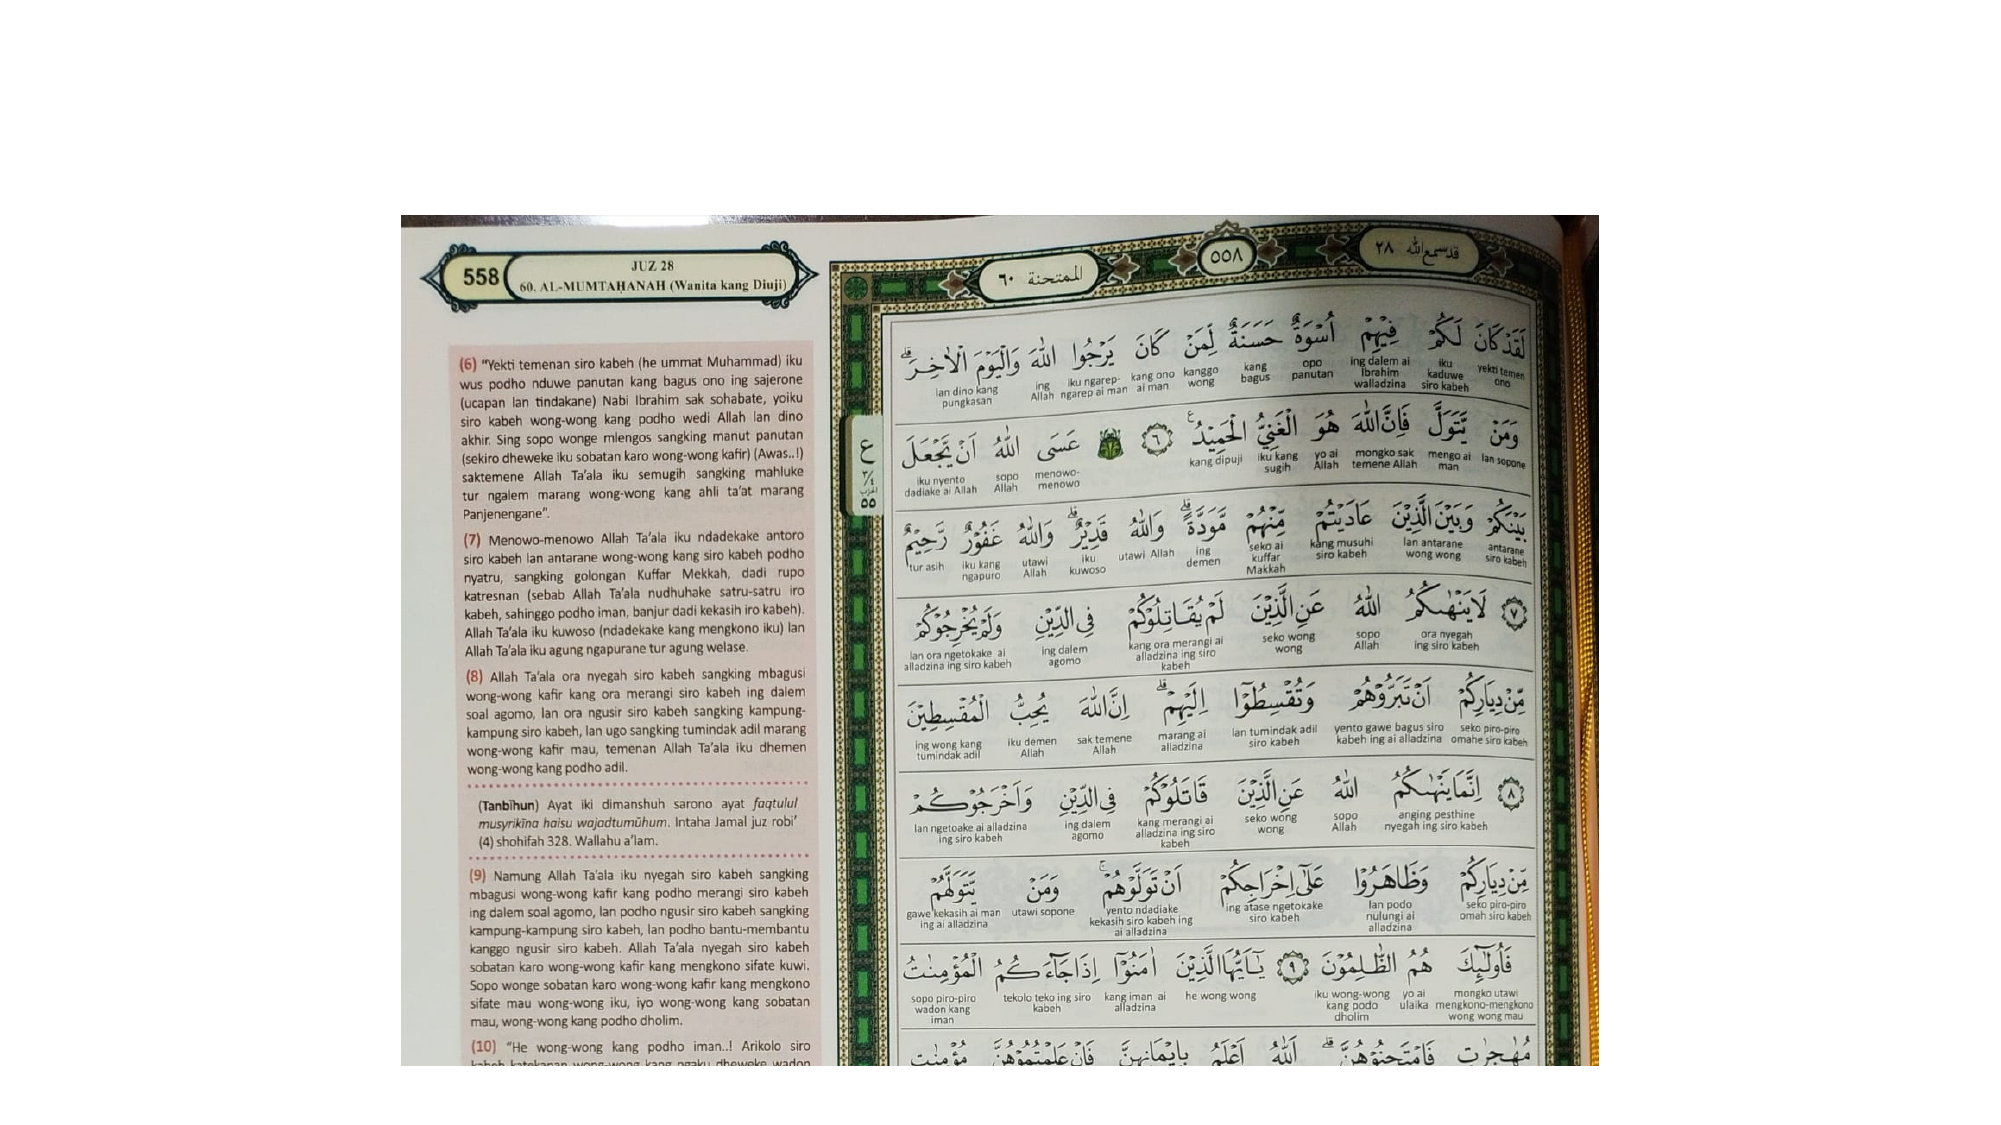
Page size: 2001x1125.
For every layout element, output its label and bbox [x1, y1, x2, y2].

list [401, 215, 1599, 1066]
